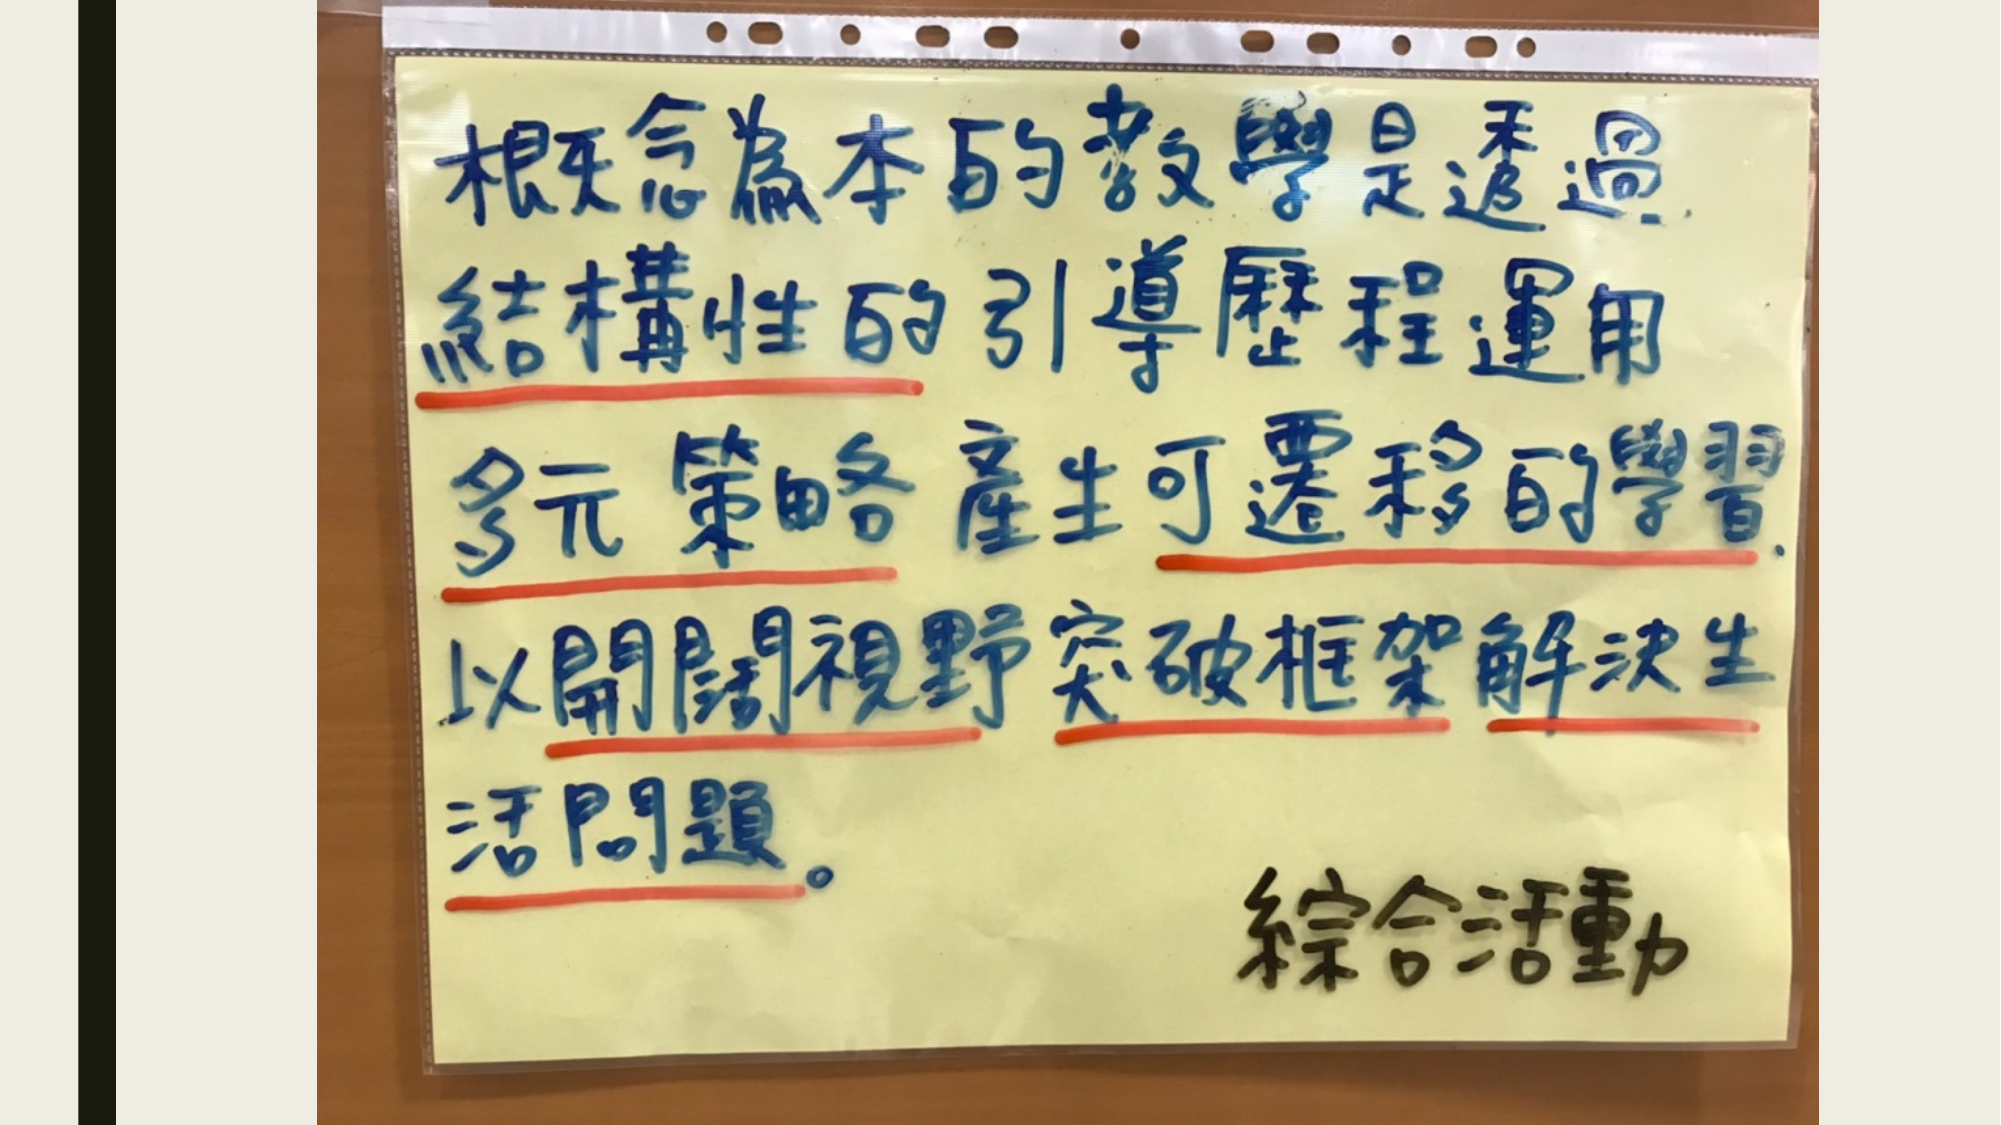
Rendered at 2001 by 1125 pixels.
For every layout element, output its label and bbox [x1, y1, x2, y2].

list [316, 0, 1819, 1125]
